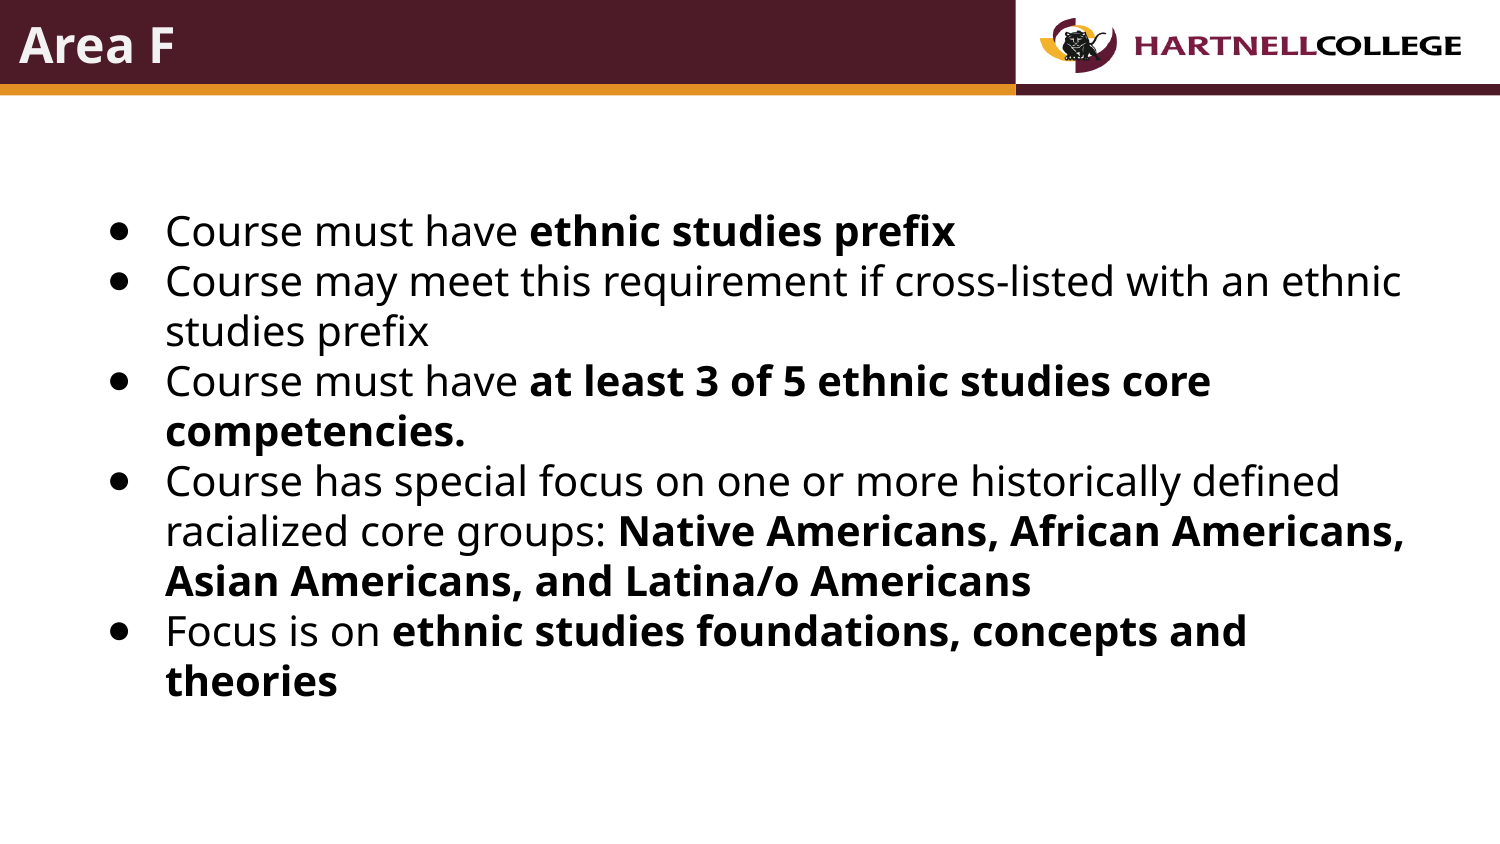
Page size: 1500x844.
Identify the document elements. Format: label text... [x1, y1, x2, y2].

picture [1121, 29, 1476, 58]
picture [1040, 18, 1117, 73]
list Course must have ethnic studies prefix Course may meet this requirement if cross-listed with an ethnic studies prefix Course must have at least 3 of 5 ethnic studies core competencies. Course has special focus on one or more historically defined racialized core groups: Native Americans, African Americans, Asian Americans, and Latina/o Americans Focus is on ethnic studies foundations, concepts and theories [75, 196, 1425, 754]
title Area F [4, 2, 1016, 85]
